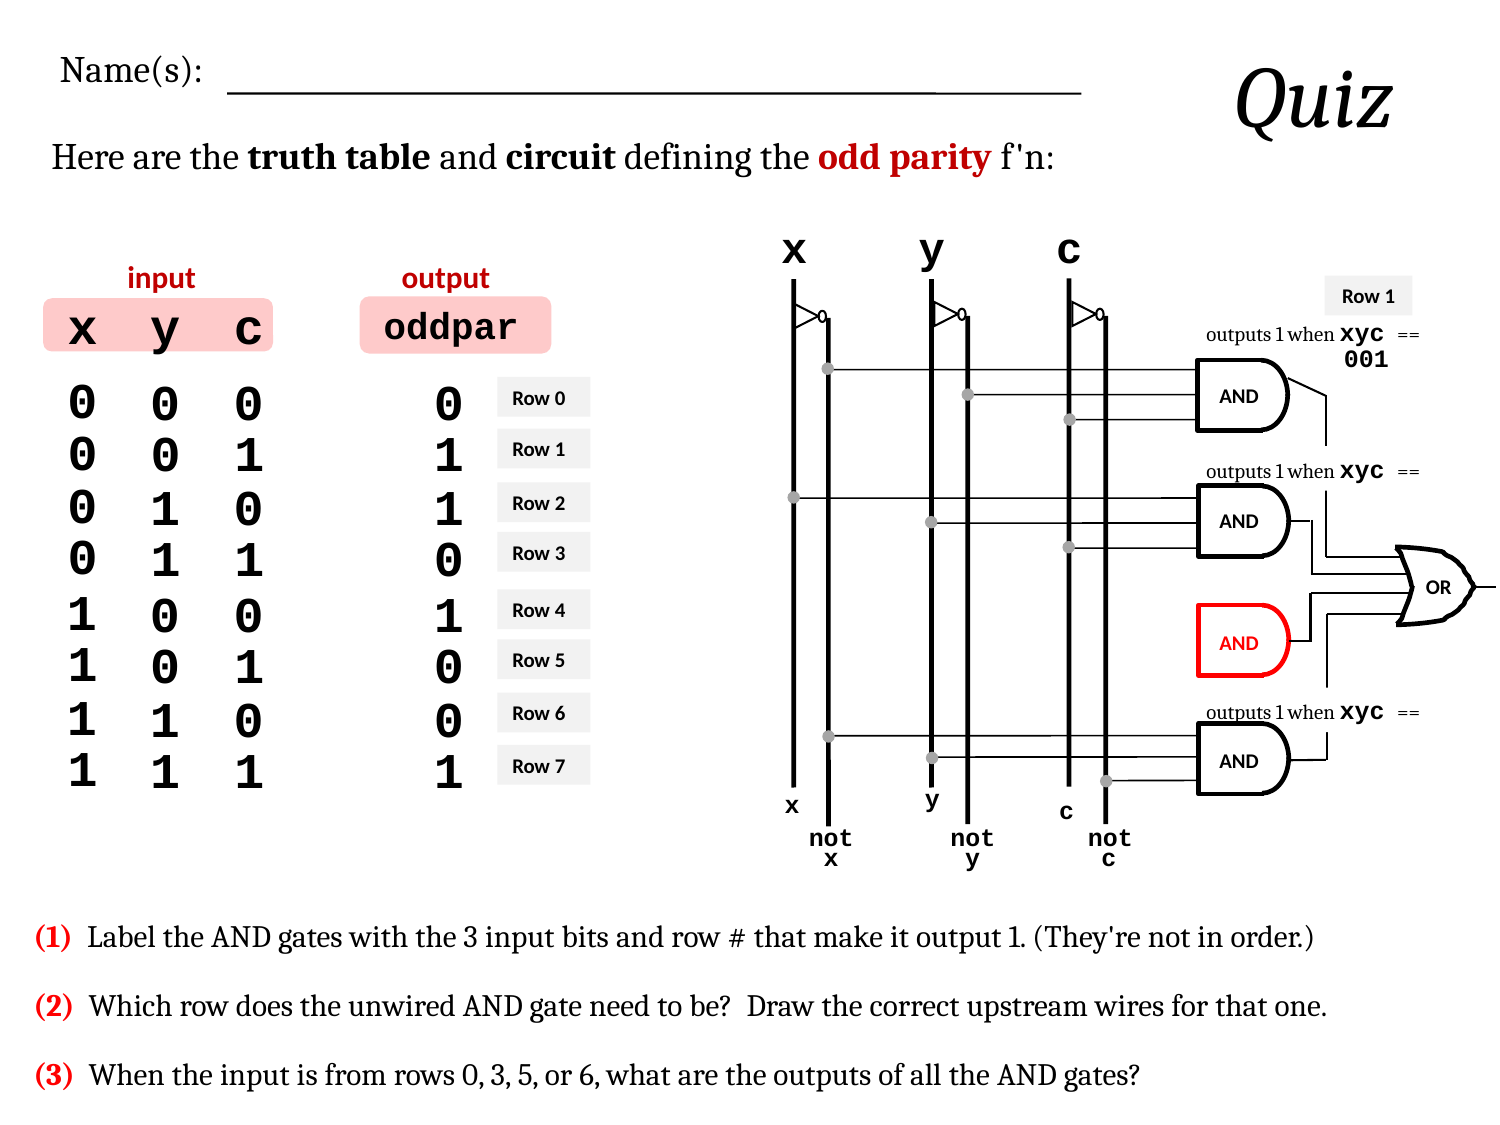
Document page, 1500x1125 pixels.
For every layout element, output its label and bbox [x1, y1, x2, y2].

text_box [36, 32, 1464, 185]
text_box [37, 249, 297, 806]
text_box [497, 589, 591, 630]
text_box [18, 977, 1482, 1031]
text_box [1072, 301, 1104, 327]
text_box [497, 531, 591, 572]
text_box [401, 363, 496, 806]
text_box [1202, 594, 1280, 686]
text_box [18, 1046, 1482, 1100]
text_box [934, 301, 966, 327]
text_box [769, 212, 1196, 880]
text_box [44, 37, 1082, 98]
text_box [497, 428, 591, 469]
text_box [497, 376, 591, 417]
text_box [497, 639, 591, 680]
text_box [497, 744, 591, 785]
text_box [1191, 394, 1496, 804]
text_box [1191, 275, 1435, 441]
text_box [18, 909, 1415, 962]
text_box [794, 303, 827, 329]
text_box [749, 212, 839, 302]
text_box [497, 482, 591, 523]
text_box [497, 692, 591, 733]
text_box [312, 249, 590, 355]
